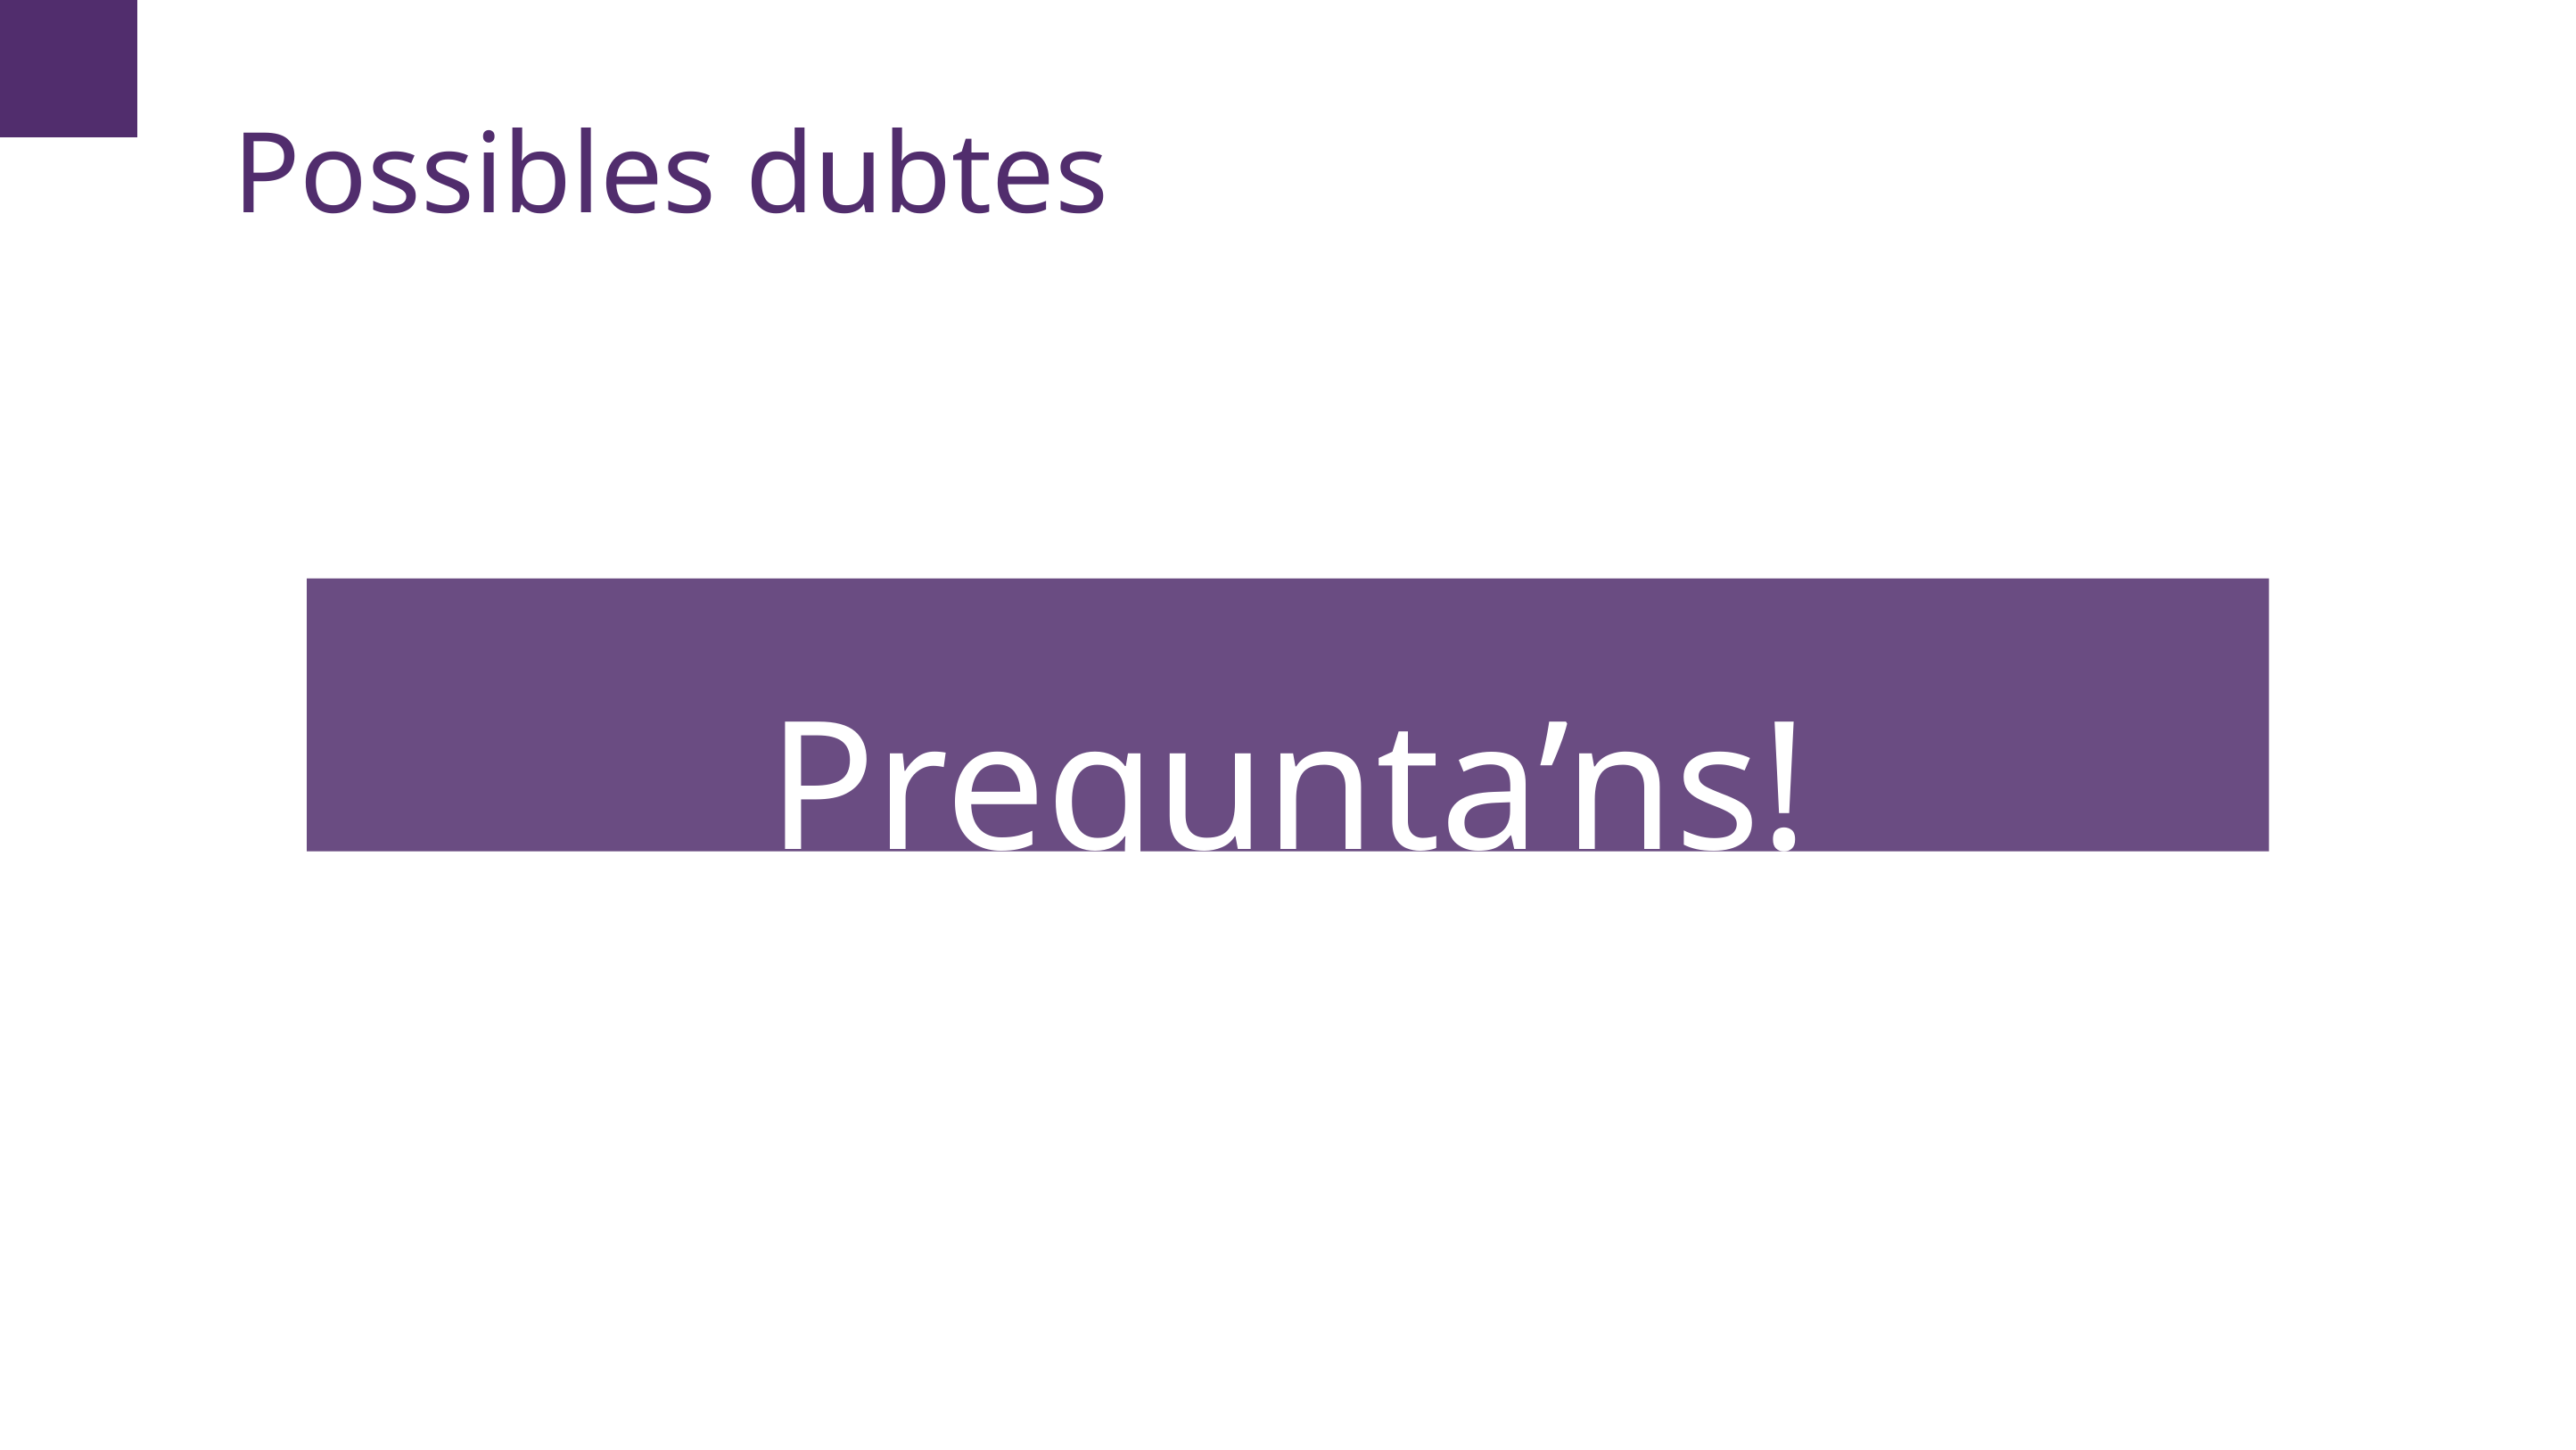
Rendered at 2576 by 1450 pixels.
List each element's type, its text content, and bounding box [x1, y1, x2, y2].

text_box [0, 0, 138, 138]
text_box Pregunta’ns! [307, 446, 2269, 893]
text_box Possibles dubtes [219, 34, 1484, 249]
